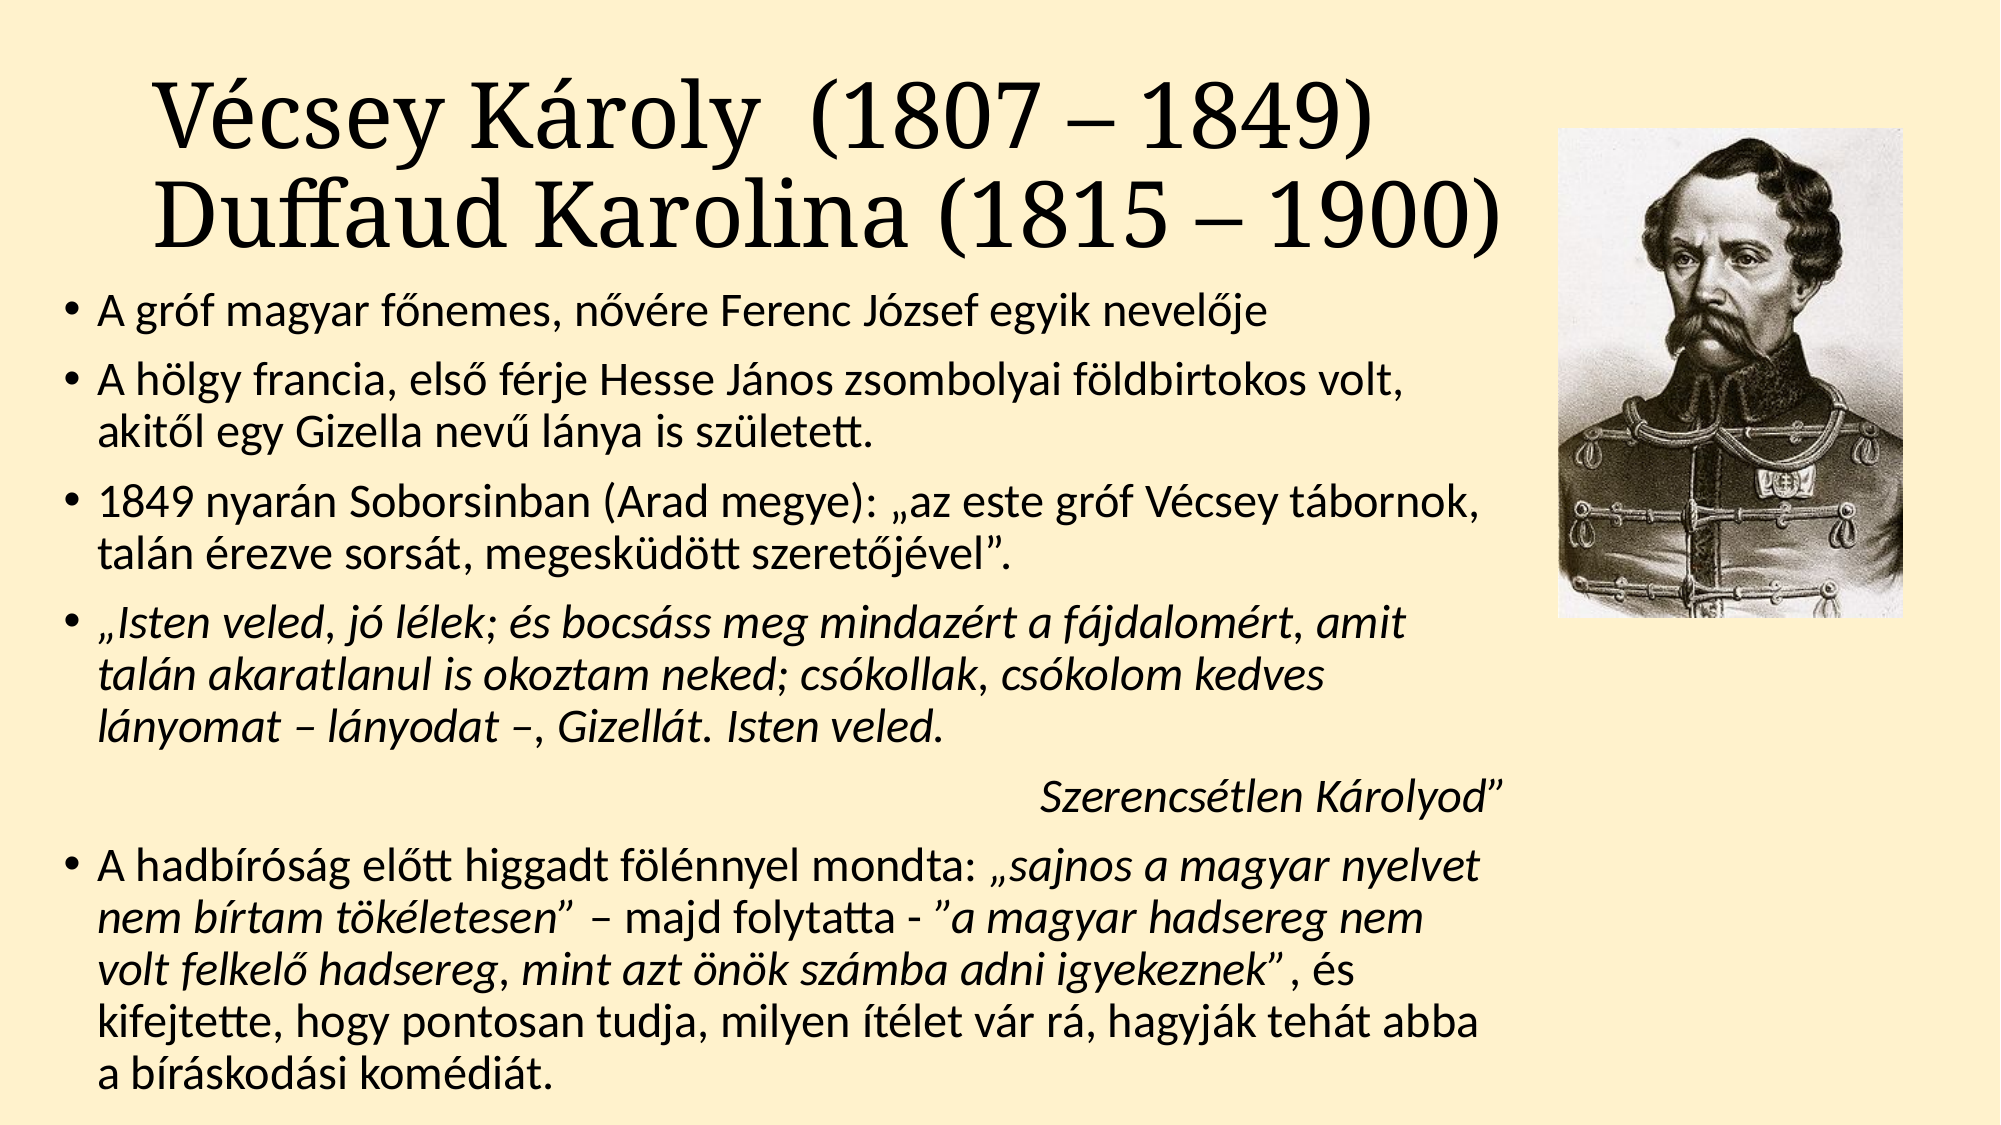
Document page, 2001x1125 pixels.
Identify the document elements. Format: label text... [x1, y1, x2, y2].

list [1558, 128, 1903, 618]
title Vécsey Károly (1807 – 1849) Duffaud Karolina (1815 – 1900) [137, 59, 1863, 278]
list A gróf magyar főnemes, nővére Ferenc József egyik nevelője A hölgy francia, első férje Hesse János zsombolyai földbirtokos volt, akitől egy Gizella nevű lánya is született. 1849 nyarán Soborsinban (Arad megye): „az este gróf Vécsey tábornok, talán érezve sorsát, megesküdött szeretőjével”. „Isten veled, jó lélek; és bocsáss meg mindazért a fájdalomért, amit talán akaratlanul is okoztam neked; csókollak, csókolom kedves lányomat – lányodat –, Gizellát. Isten veled. Szerencsétlen Károlyod” A hadbíróság előtt higgadt fölénnyel mondta: „sajnos a magyar nyelvet nem bírtam tökéletesen” – majd folytatta - ”a magyar hadsereg nem volt felkelő hadsereg, mint azt önök számba adni igyekeznek”, és kifejtette, hogy pontosan tudja, milyen ítélet vár rá, hagyják tehát abba a bíráskodási komédiát. [48, 277, 1524, 1125]
